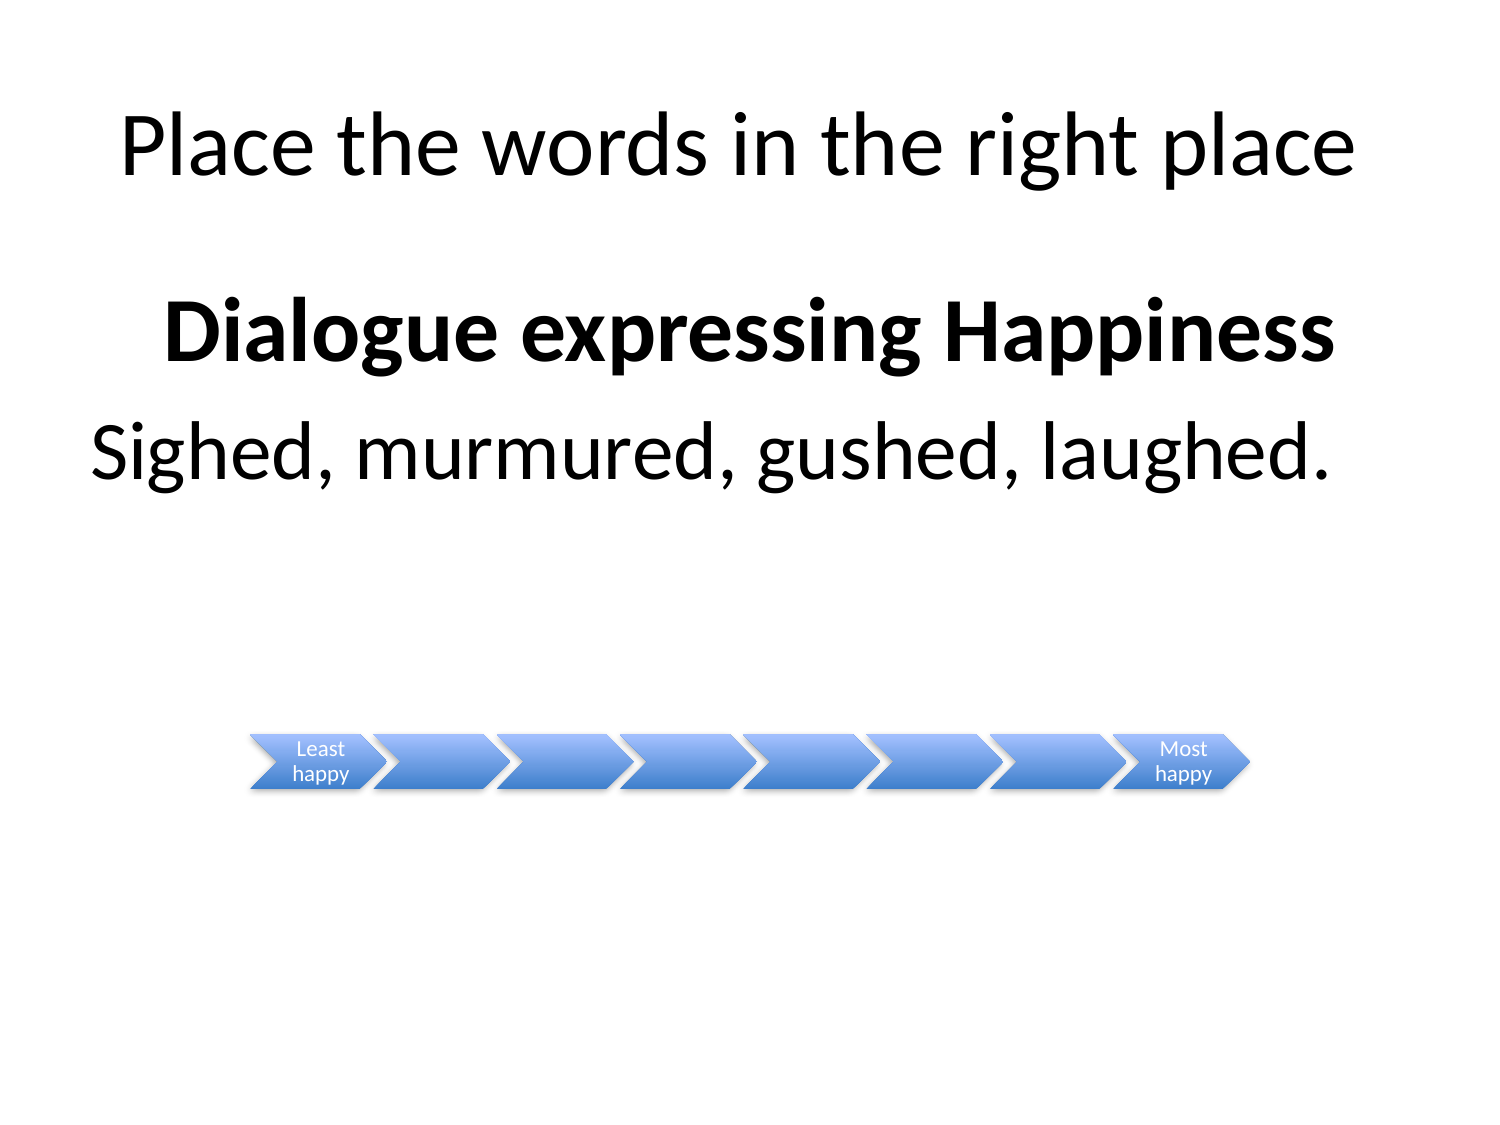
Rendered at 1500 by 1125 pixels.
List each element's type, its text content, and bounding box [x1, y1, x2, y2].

title Place the words in the right place [75, 45, 1425, 233]
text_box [249, 428, 1251, 1096]
list Dialogue expressing Happiness Sighed, murmured, gushed, laughed. [75, 262, 1425, 640]
